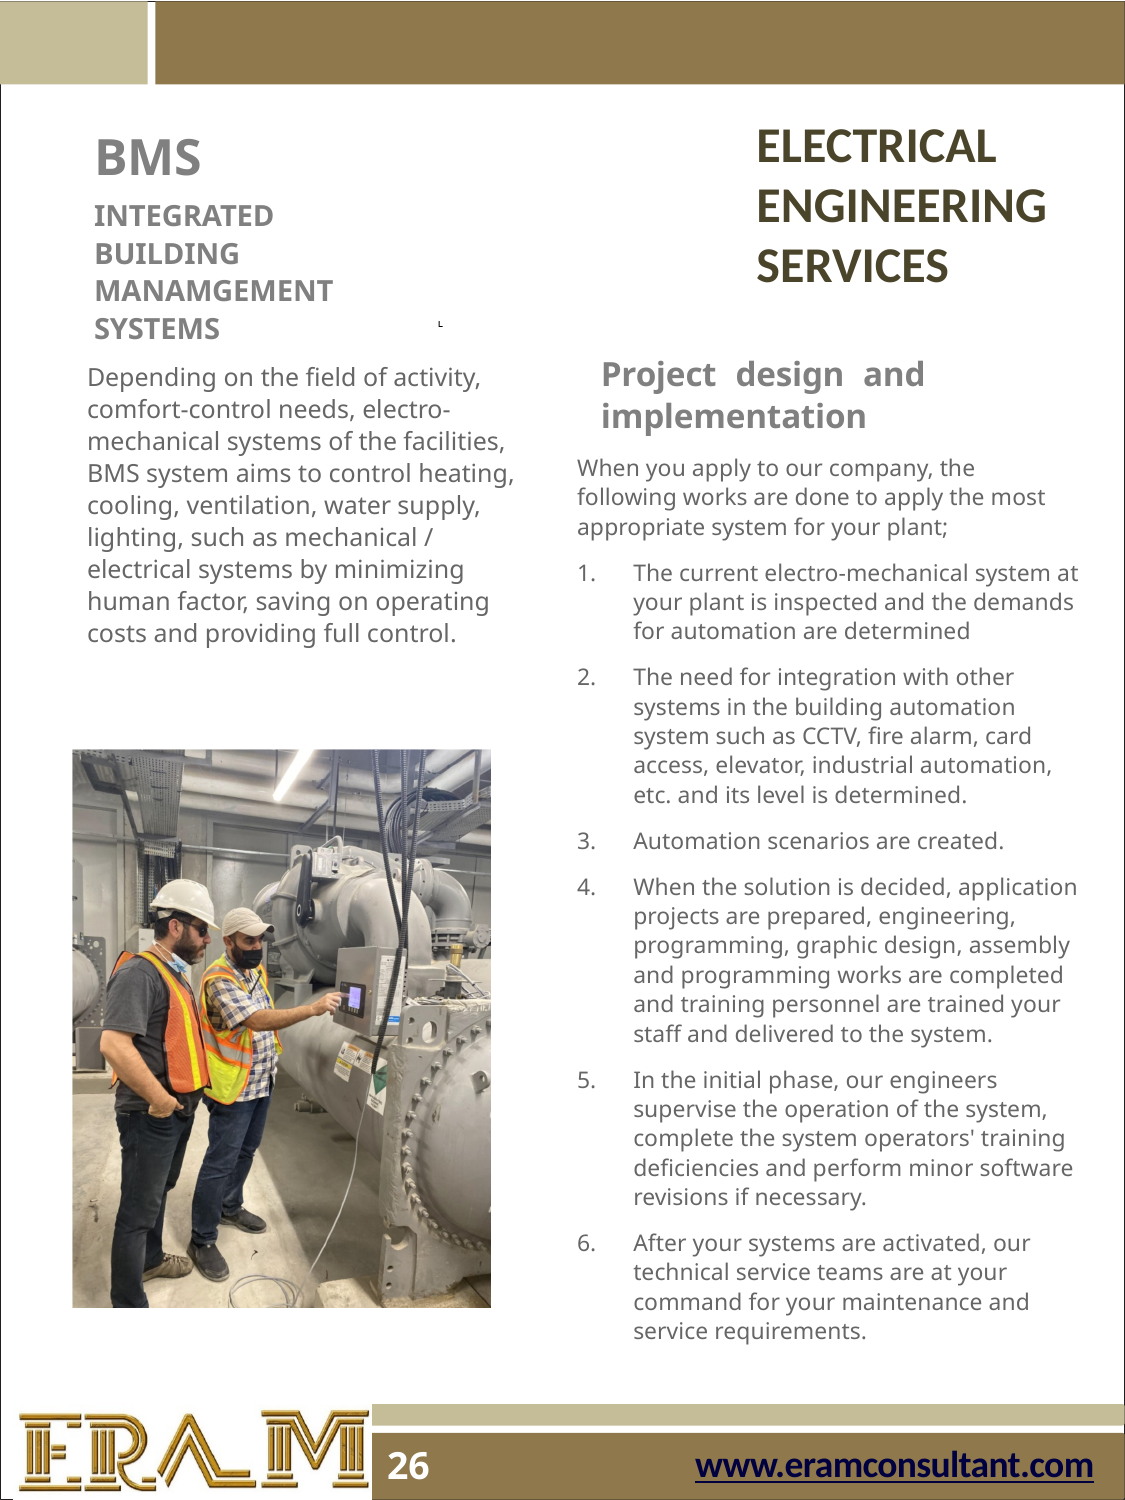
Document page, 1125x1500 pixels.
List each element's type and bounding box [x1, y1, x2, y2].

picture [2, 819, 561, 1239]
picture [13, 1404, 372, 1500]
text_box [0, 1, 1125, 1500]
